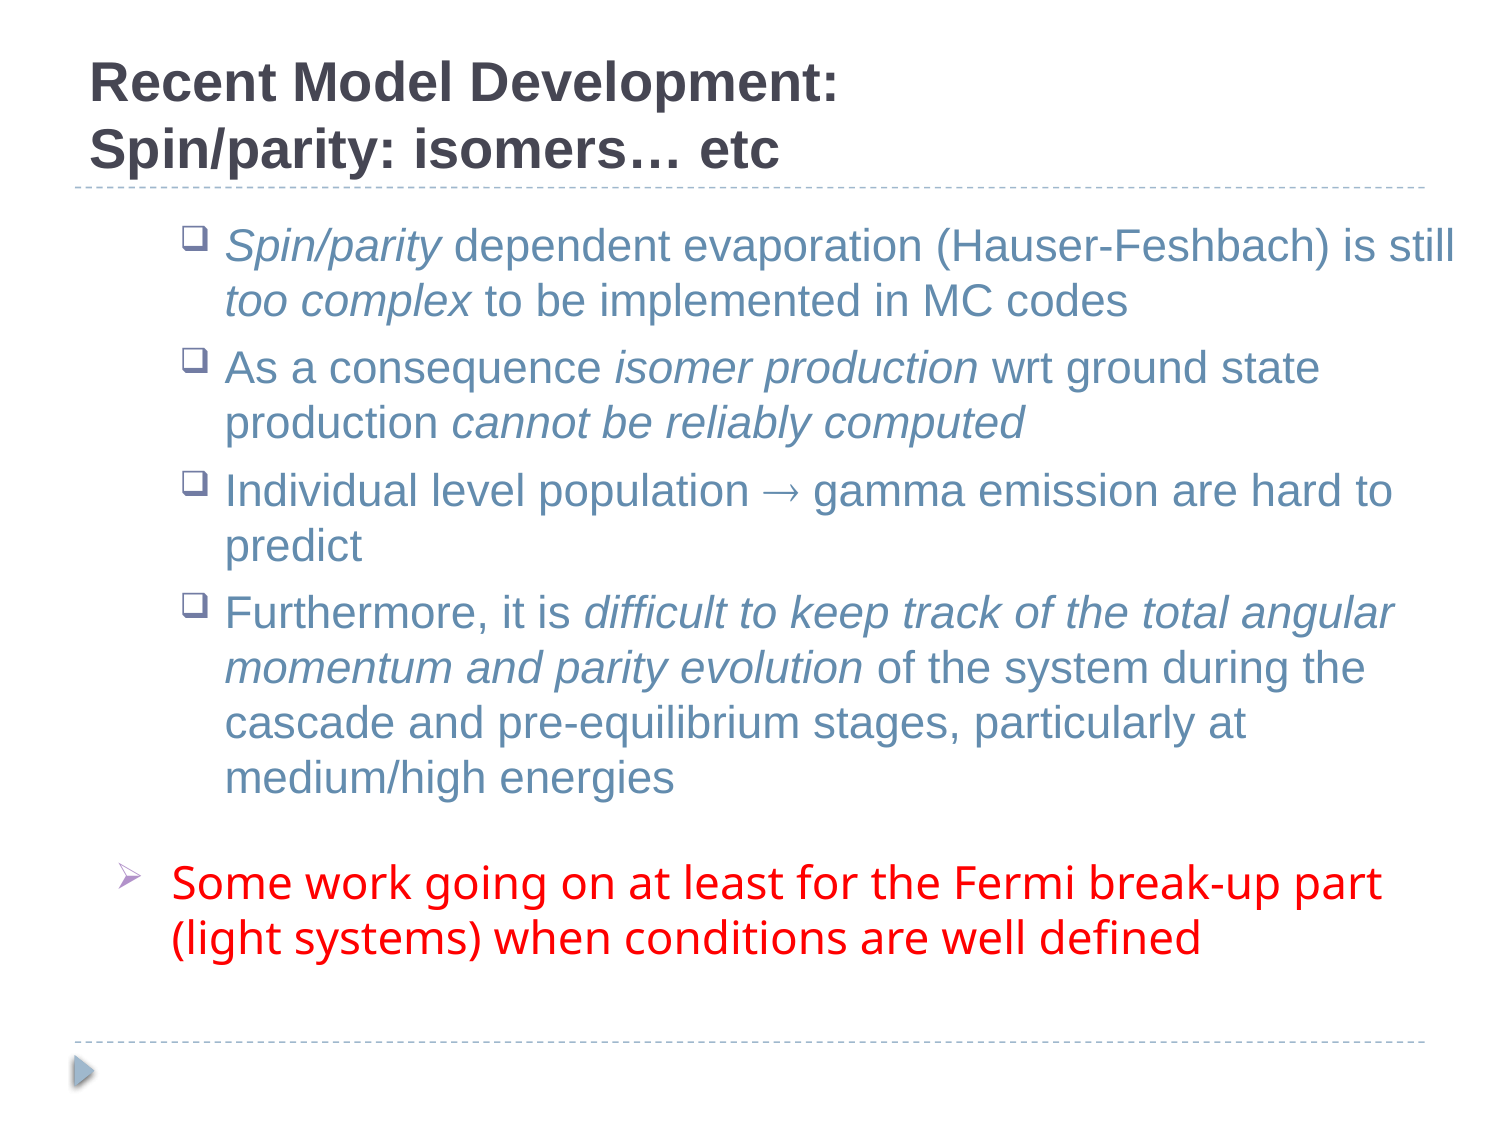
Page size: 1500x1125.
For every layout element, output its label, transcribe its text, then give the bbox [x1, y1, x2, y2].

list Spin/parity dependent evaporation (Hauser-Feshbach) is still too complex to be implemented in MC codes As a consequence isomer production wrt ground state production cannot be reliably computed Individual level population  gamma emission are hard to predict Furthermore, it is difficult to keep track of the total angular momentum and parity evolution of the system during the cascade and pre-equilibrium stages, particularly at medium/high energies [164, 207, 1500, 823]
title Recent Model Development: Spin/parity: isomers… etc [75, 37, 1425, 188]
text_box Some work going on at least for the Fermi break-up part (light systems) when conditions are well defined [100, 845, 1400, 1047]
